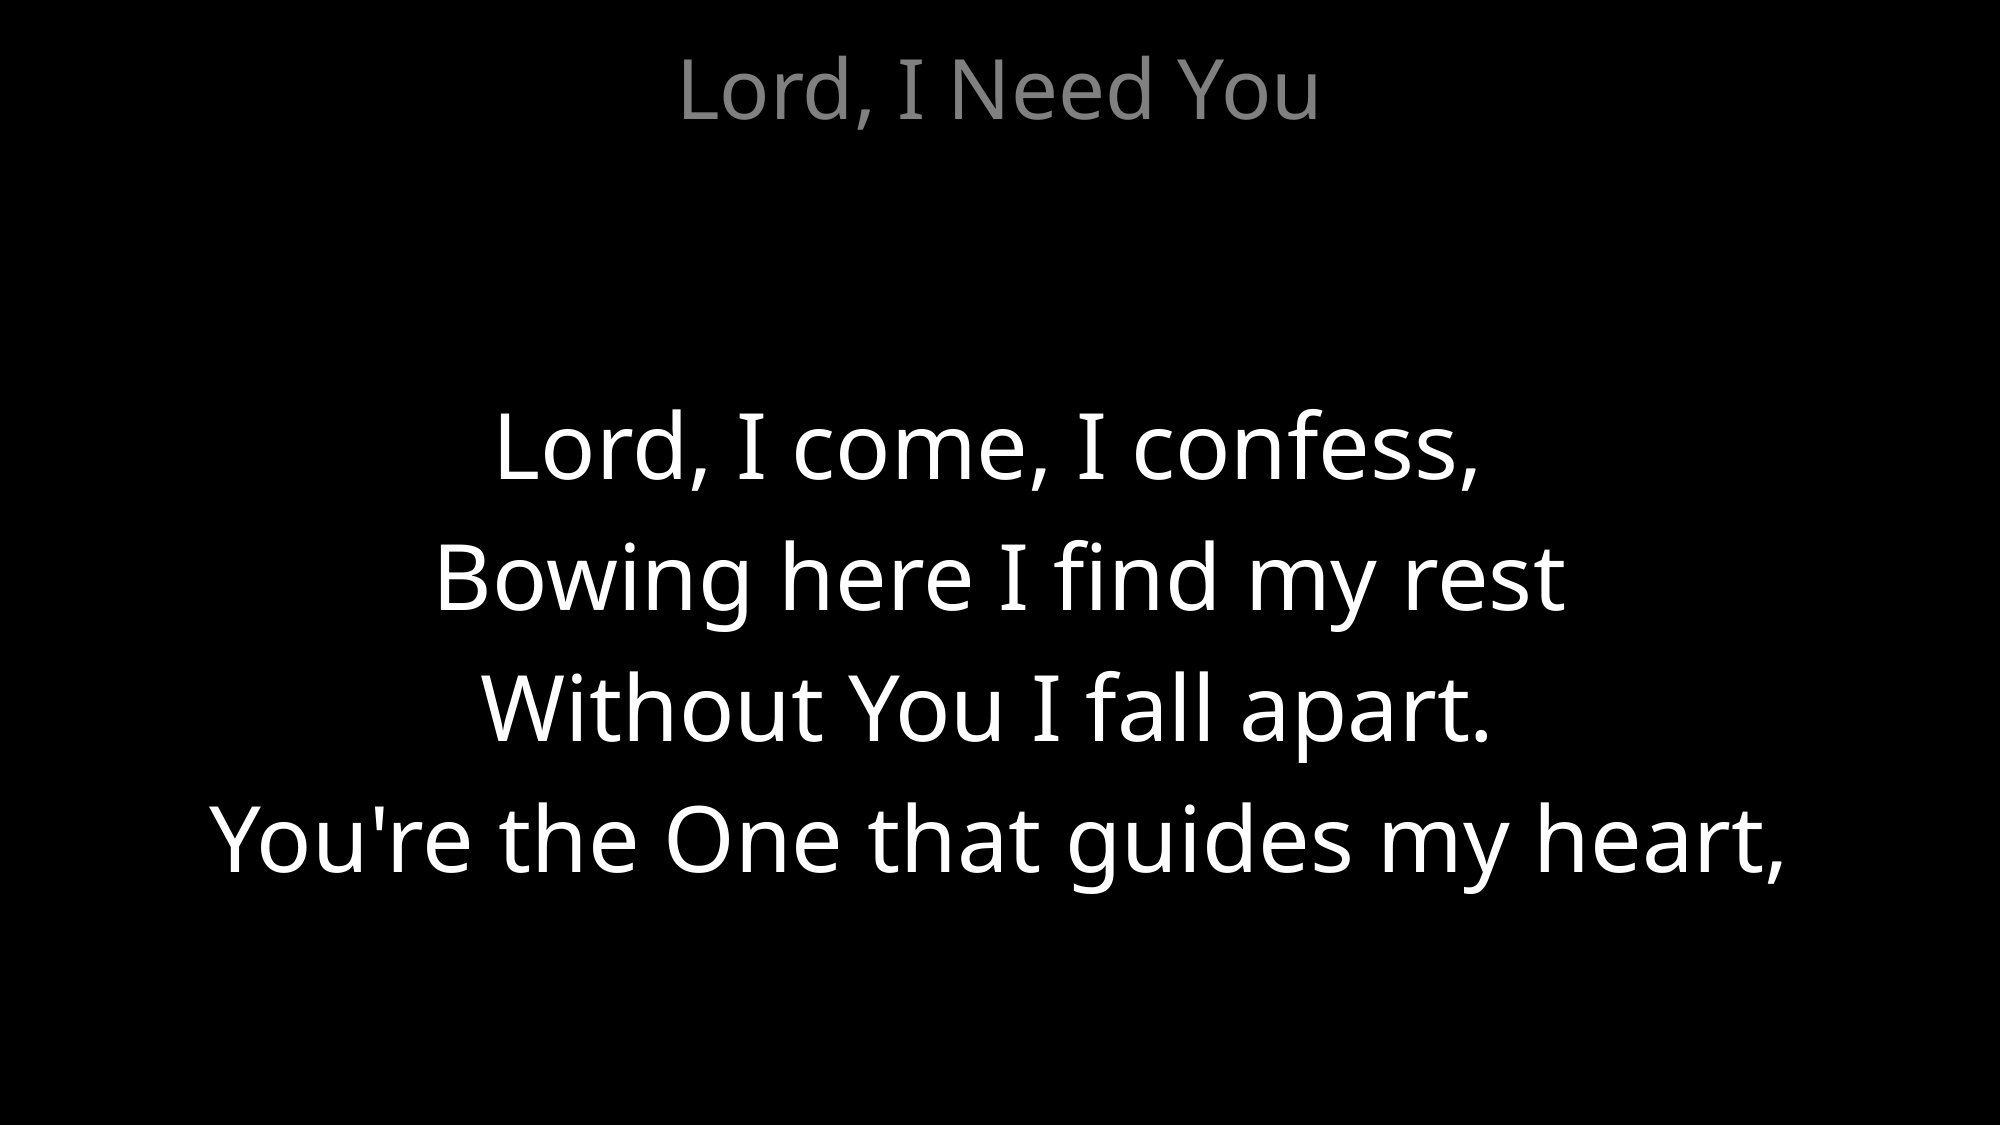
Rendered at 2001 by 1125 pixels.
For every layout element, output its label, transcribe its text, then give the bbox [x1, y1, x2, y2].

text_box Lord, I Need You [263, 28, 1737, 144]
text_box Lord, I come, I confess, Bowing here I find my rest Without You I fall apart. You're the One that guides my heart, [0, 181, 2000, 1097]
